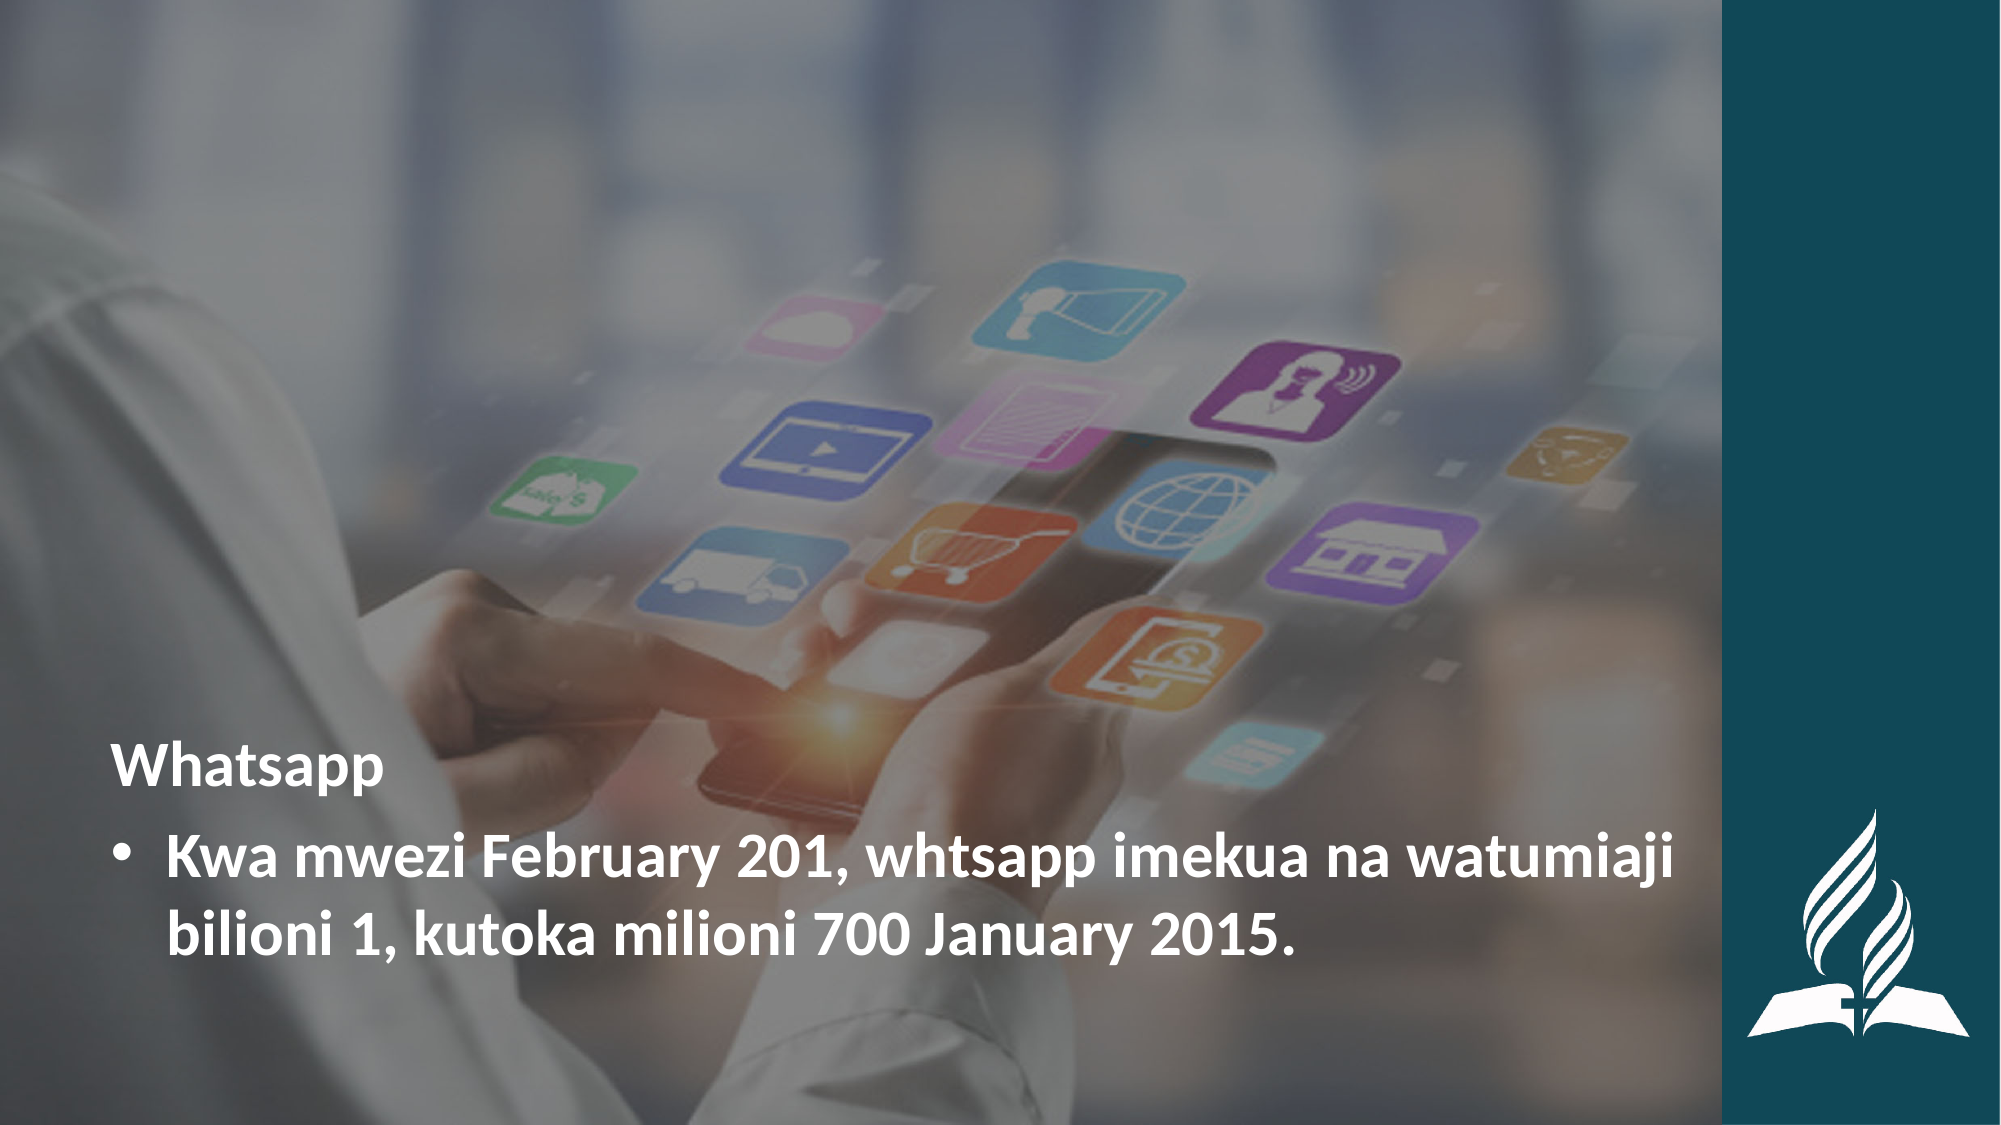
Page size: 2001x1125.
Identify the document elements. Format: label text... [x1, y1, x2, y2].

picture [0, 0, 2001, 1125]
list Whatsapp Kwa mwezi February 201, whtsapp imekua na watumiaji bilioni 1, kutoka milioni 700 January 2015. [97, 715, 1720, 980]
